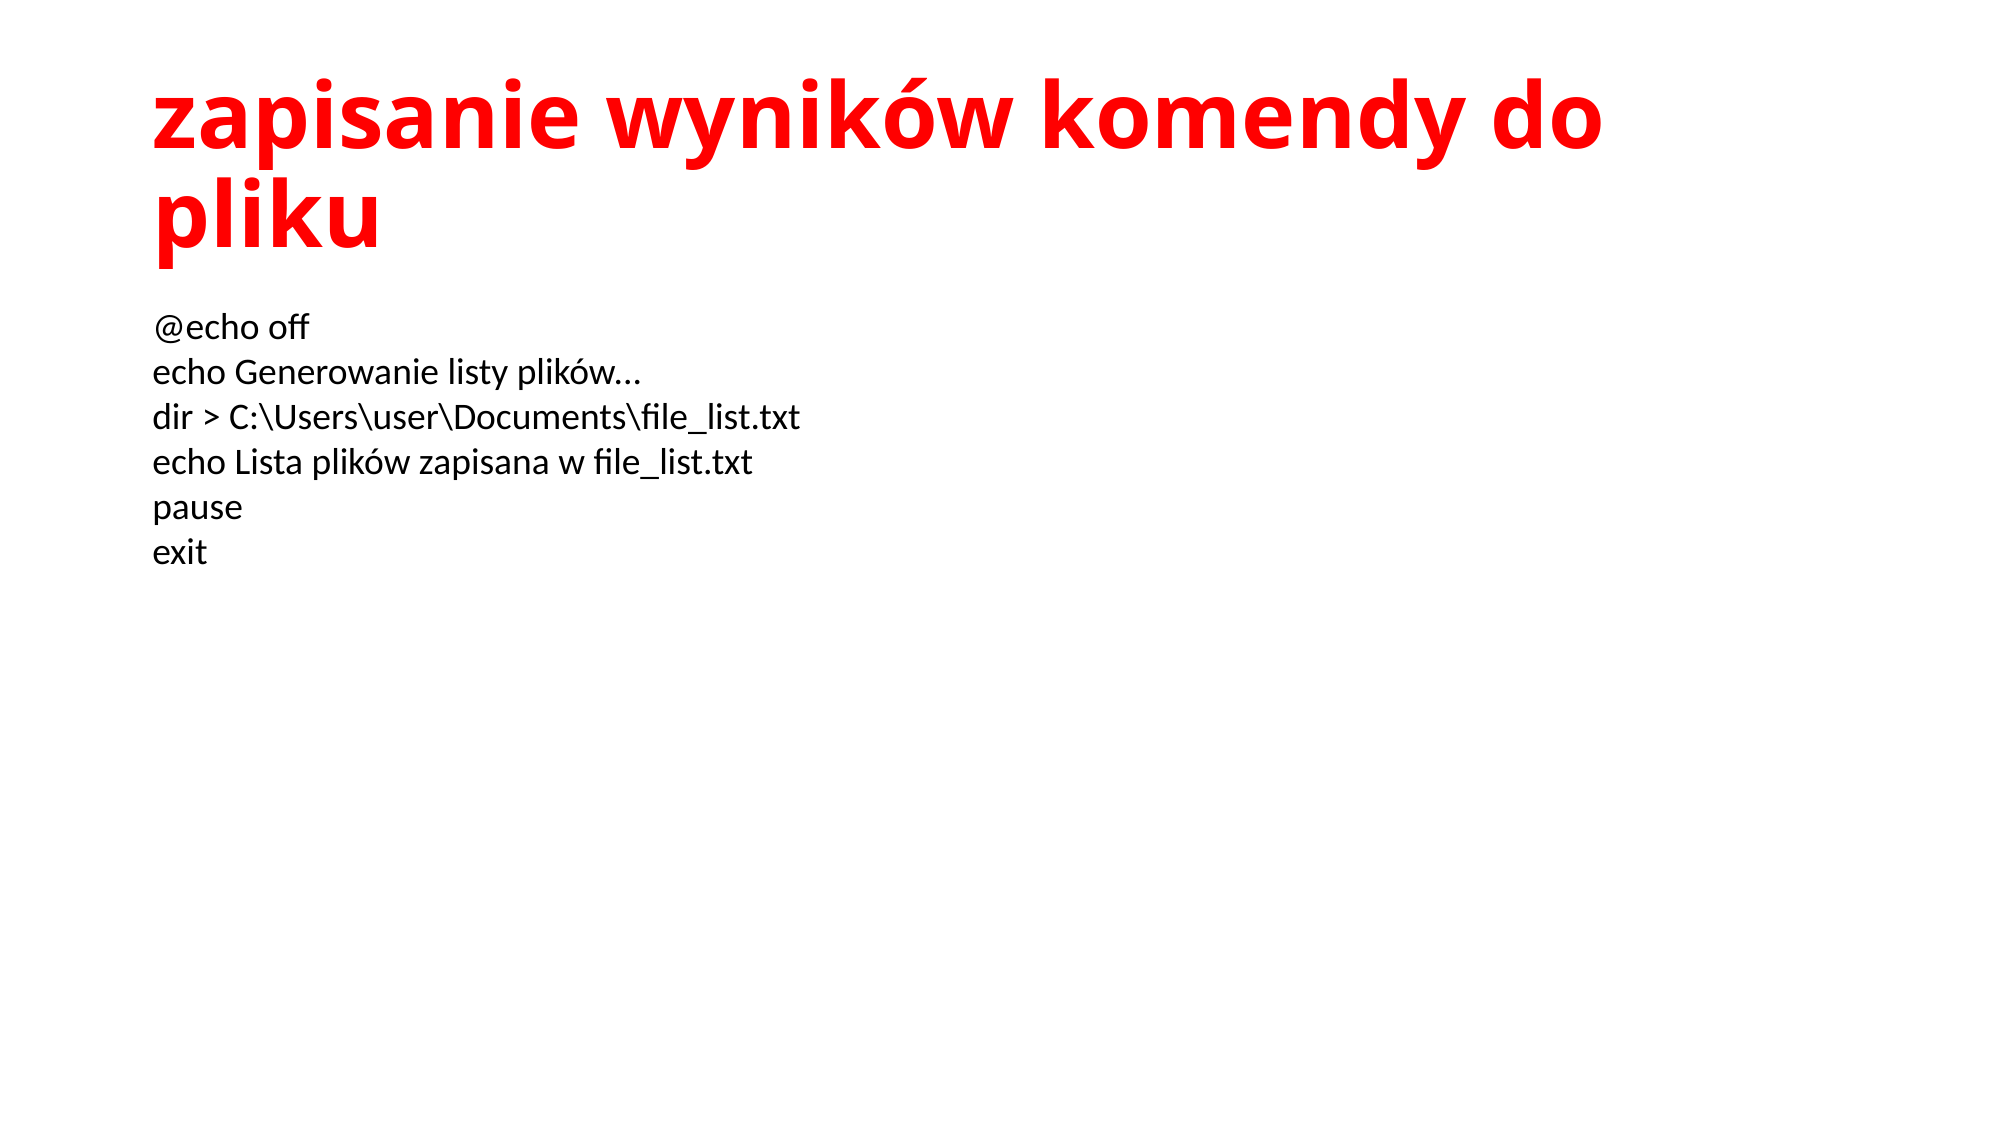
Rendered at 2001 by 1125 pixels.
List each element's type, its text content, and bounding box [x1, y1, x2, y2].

title zapisanie wyników komendy do pliku [137, 59, 1863, 278]
text_box @echo off echo Generowanie listy plików... dir > C:\Users\user\Documents\file_list.txt echo Lista plików zapisana w file_list.txt pause exit [137, 294, 1138, 580]
